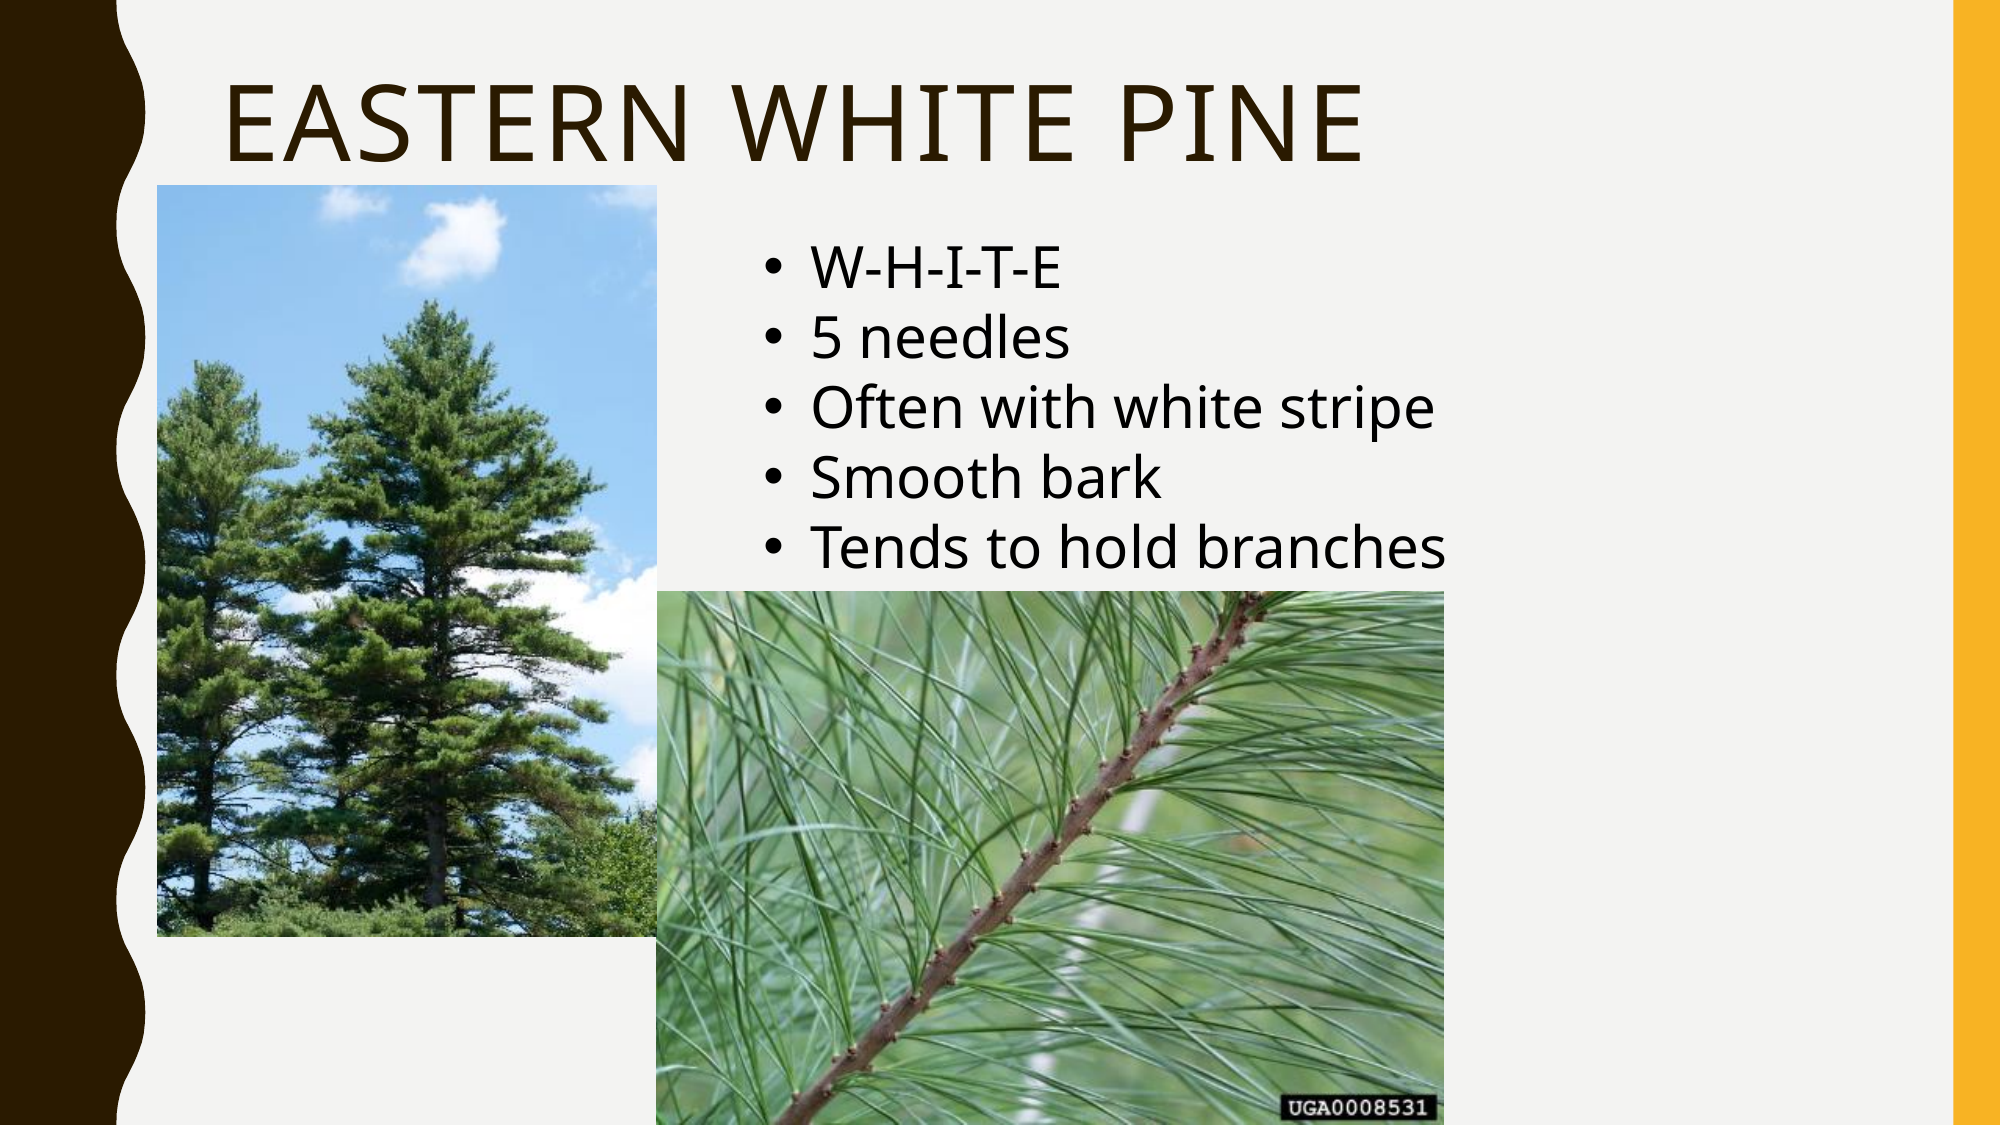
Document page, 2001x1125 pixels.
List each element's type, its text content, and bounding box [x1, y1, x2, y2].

title Eastern white pine [205, 62, 1875, 308]
picture [157, 185, 657, 937]
text_box W-H-I-T-E 5 needles Often with white stripe Smooth bark Tends to hold branches [748, 222, 1820, 658]
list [656, 591, 1444, 1125]
